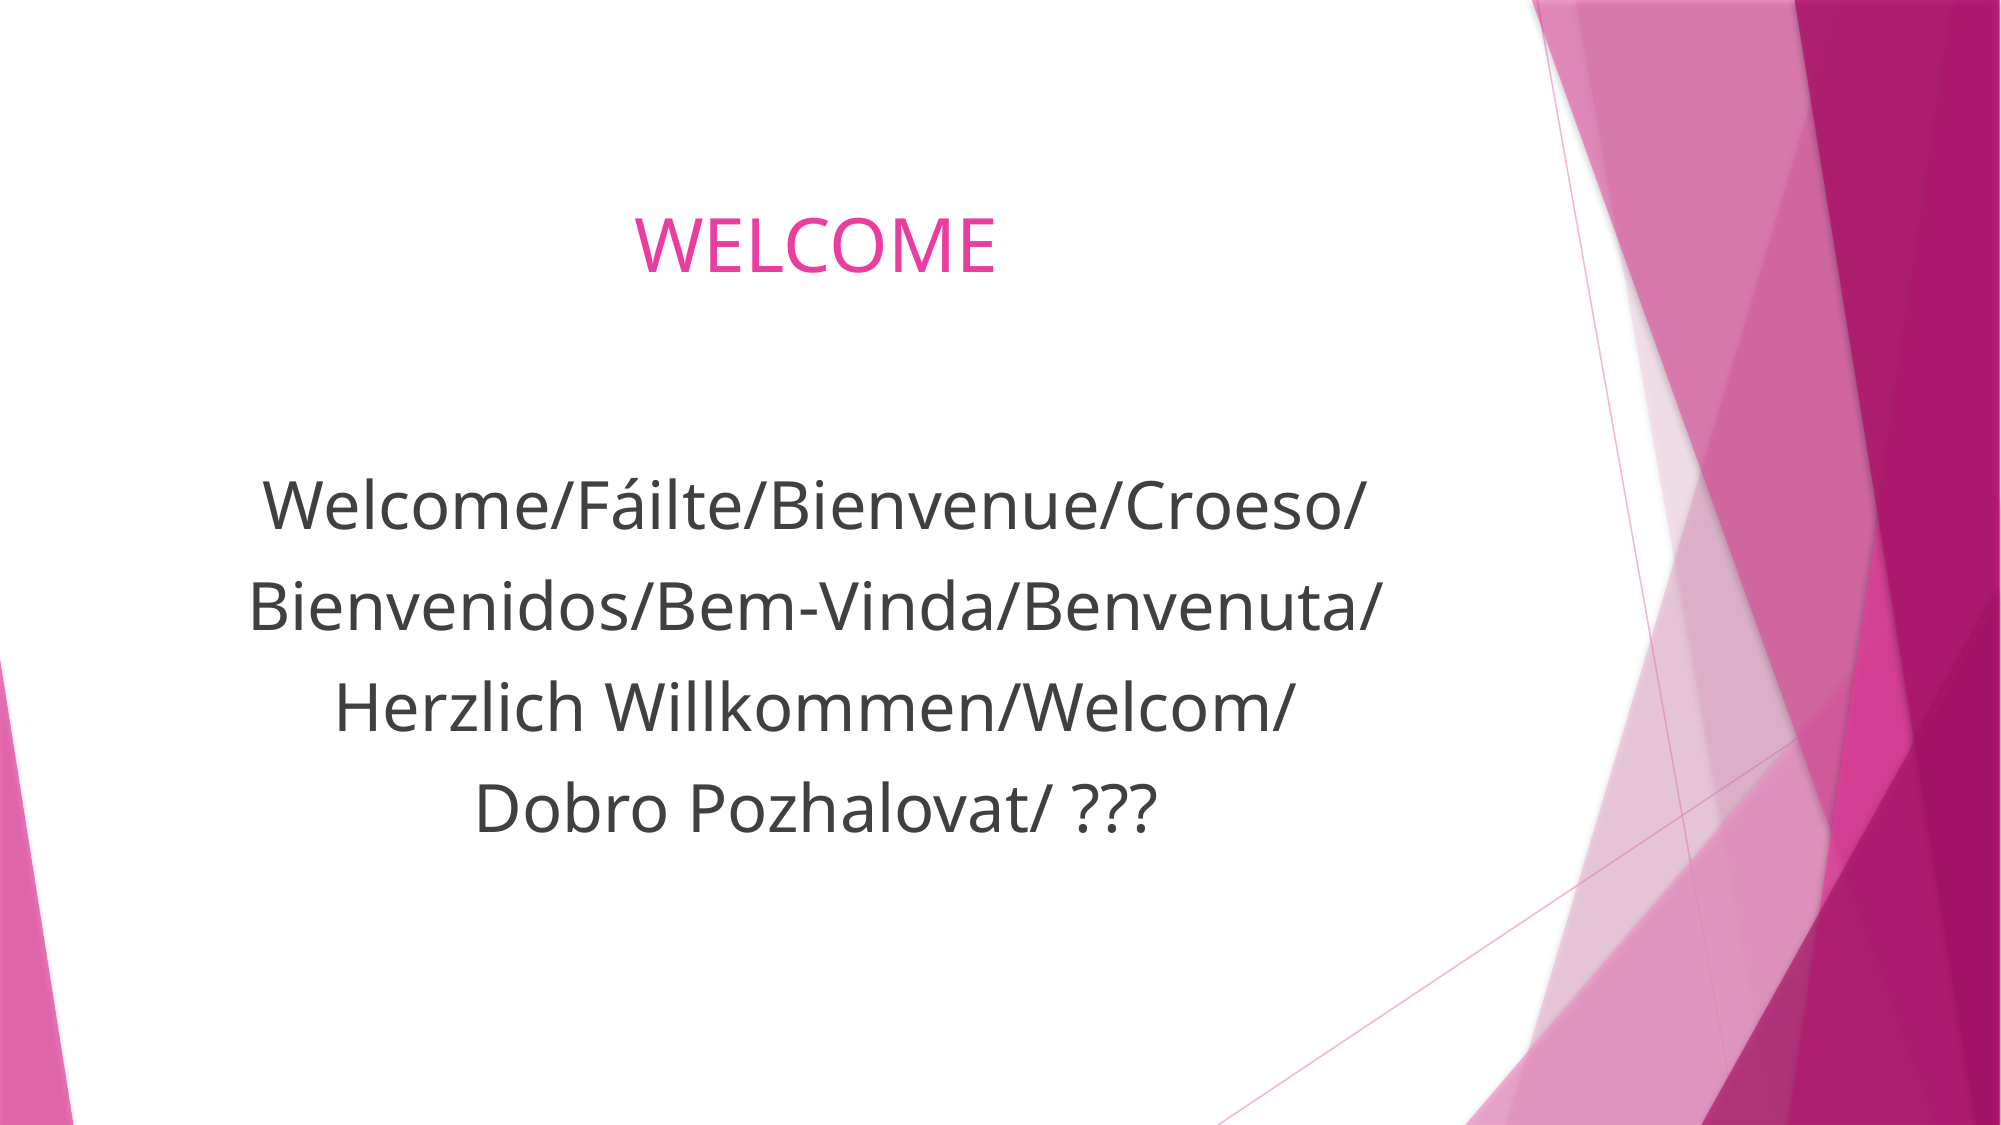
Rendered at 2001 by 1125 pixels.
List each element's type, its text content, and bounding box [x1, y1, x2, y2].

title WELCOME [111, 99, 1522, 317]
list Welcome/Fáilte/Bienvenue/Croeso/ Bienvenidos/Bem-Vinda/Benvenuta/ Herzlich Willkommen/Welcom/ Dobro Pozhalovat/ ??? [111, 354, 1522, 992]
